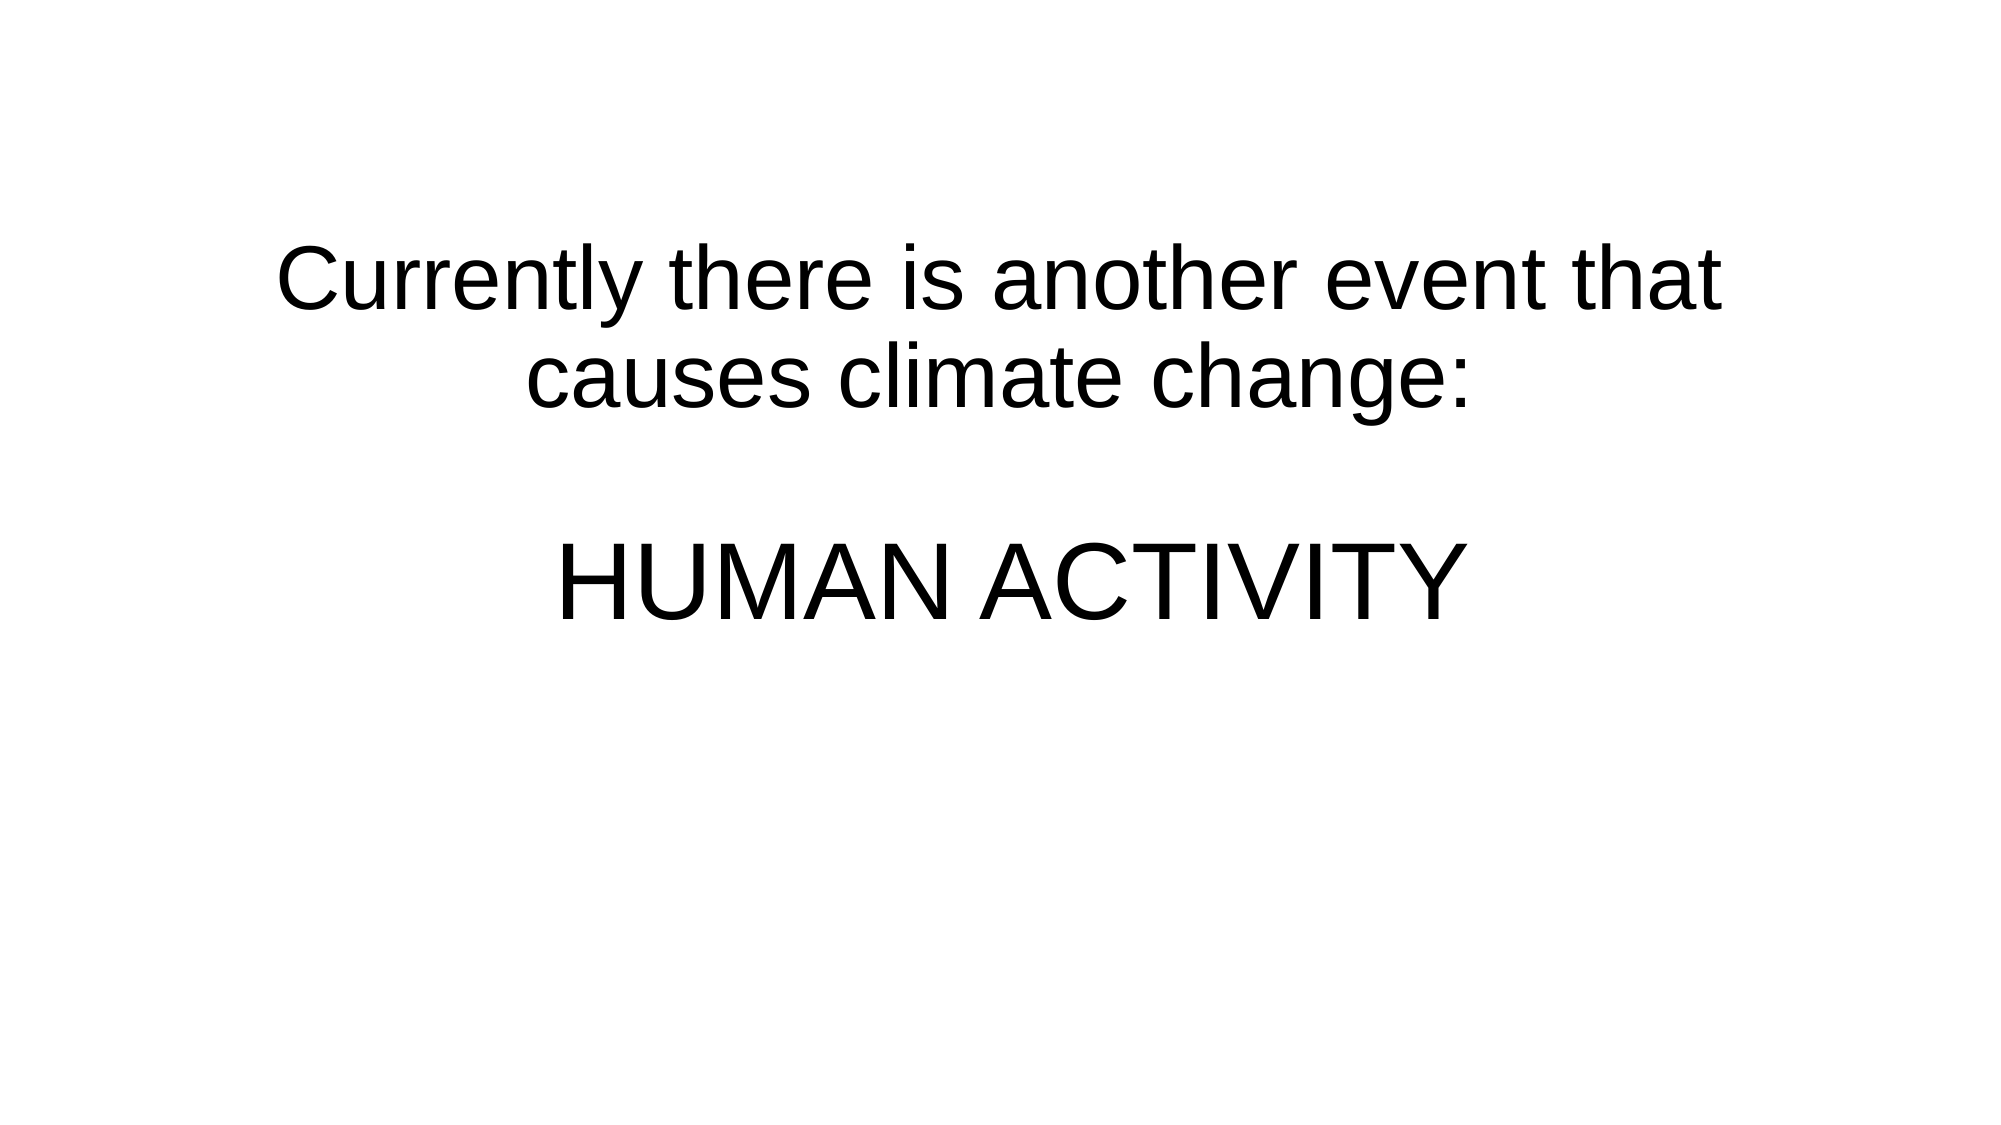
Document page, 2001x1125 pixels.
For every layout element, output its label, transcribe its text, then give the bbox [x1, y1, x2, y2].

title Currently there is another event that causes climate change: HUMAN ACTIVITY [137, 222, 1863, 761]
